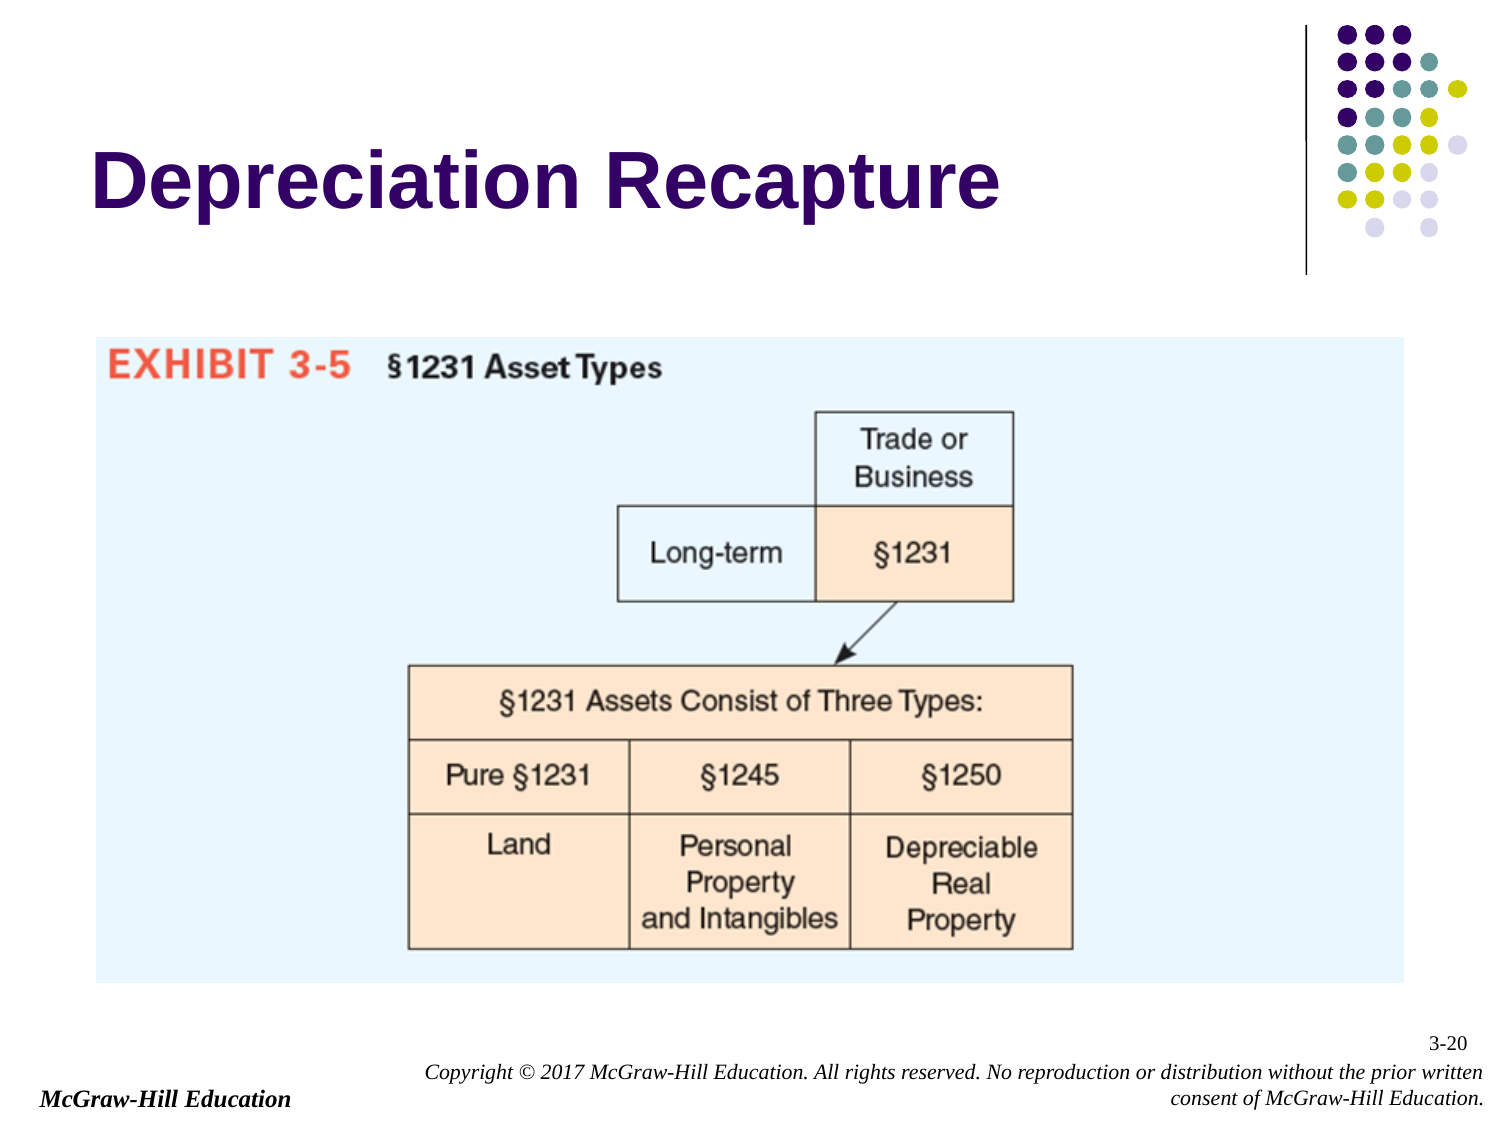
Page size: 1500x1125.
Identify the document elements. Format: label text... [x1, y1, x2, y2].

picture [96, 337, 1404, 984]
title Depreciation Recapture [75, 99, 1038, 233]
